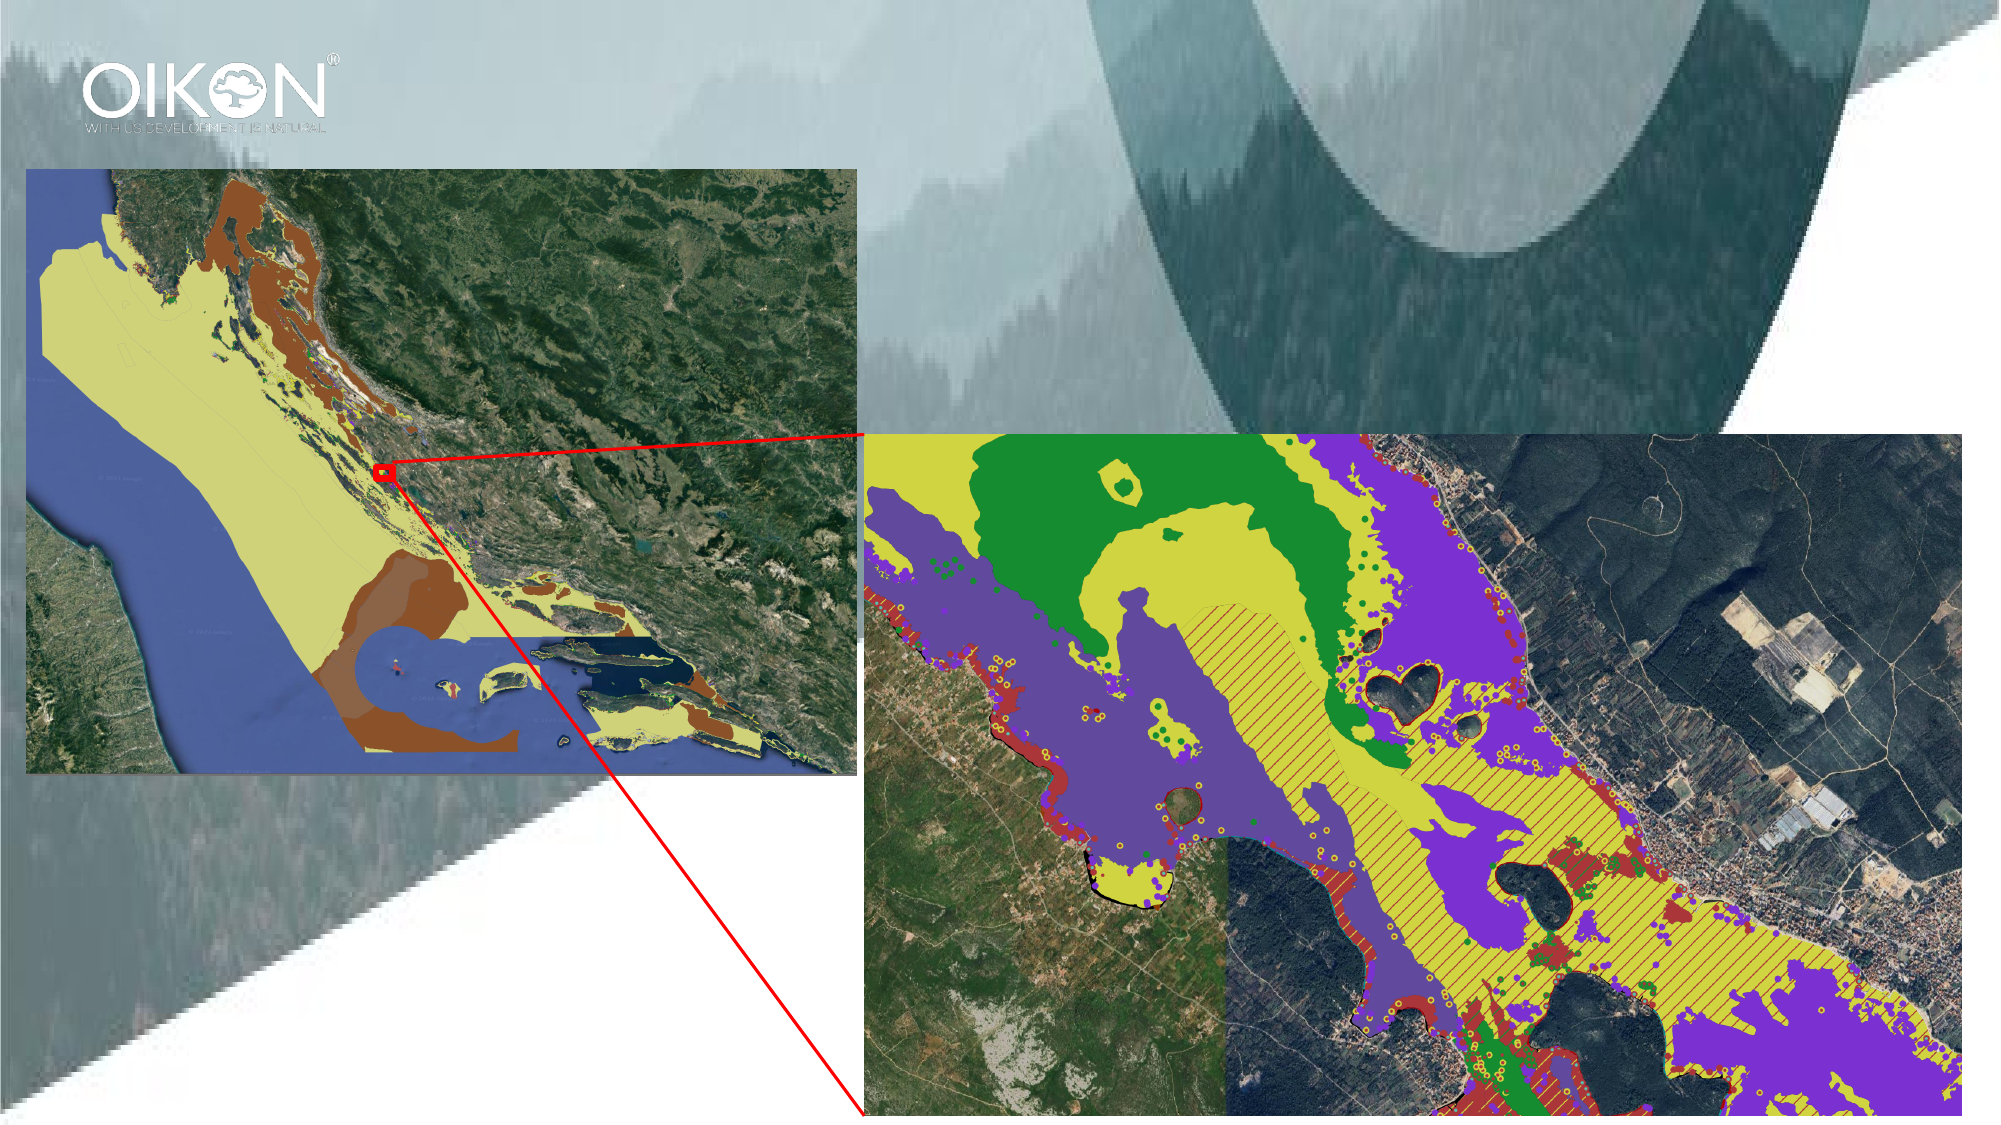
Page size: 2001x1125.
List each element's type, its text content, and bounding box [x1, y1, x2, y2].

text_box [392, 434, 865, 463]
picture [0, 0, 2001, 1125]
slide_number 13 [1511, 1116, 1962, 1124]
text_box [392, 478, 865, 1116]
